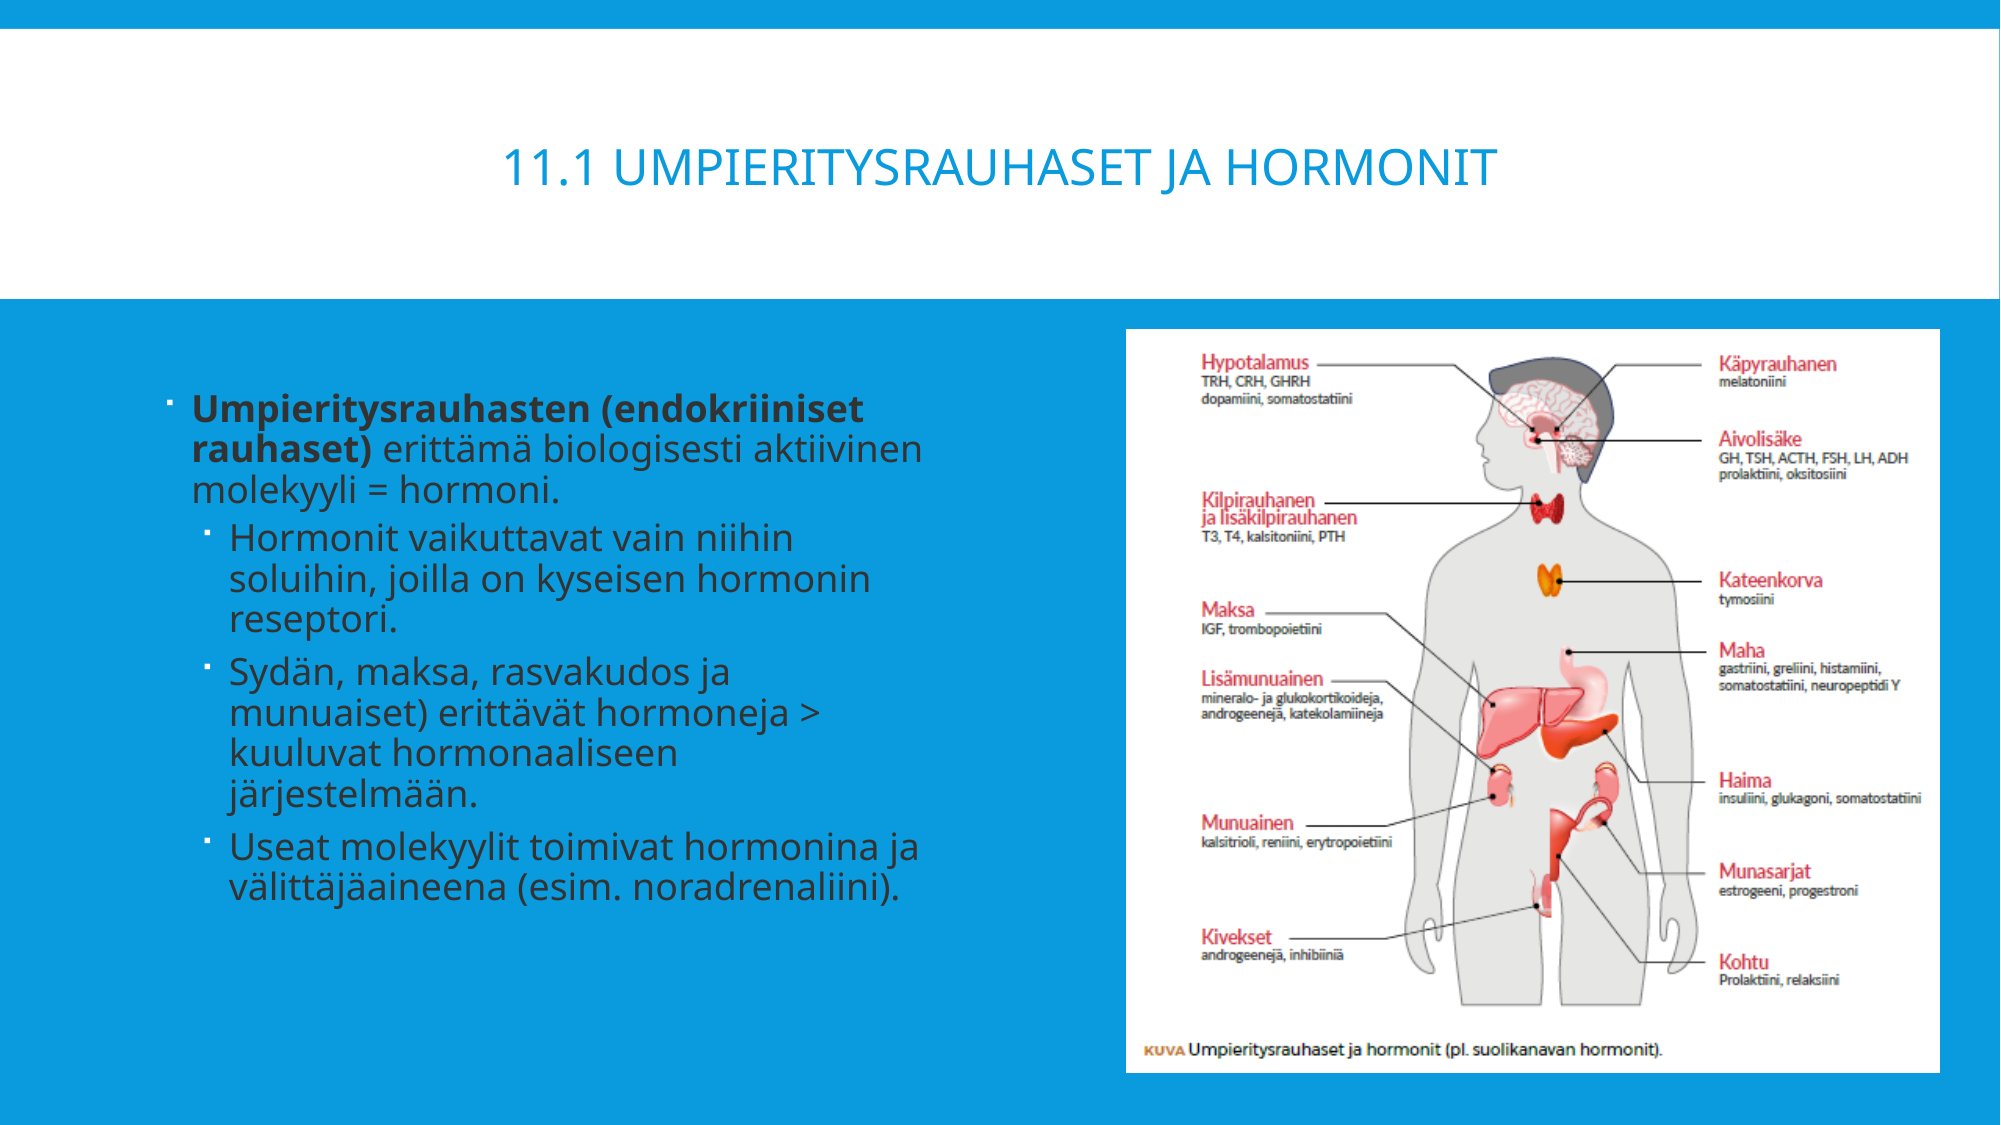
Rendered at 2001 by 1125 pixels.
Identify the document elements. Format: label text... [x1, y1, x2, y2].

picture [1127, 330, 1939, 1072]
title 11.1 Umpieritysrauhaset ja hormonit [197, 46, 1803, 295]
list Umpieritysrauhasten (endokriiniset rauhaset) erittämä biologisesti aktiivinen molekyyli = hormoni. Hormonit vaikuttavat vain niihin soluihin, joilla on kyseisen hormonin reseptori. Sydän, maksa, rasvakudos ja munuaiset) erittävät hormoneja > kuuluvat hormonaaliseen järjestelmään. Useat molekyylit toimivat hormonina ja välittäjäaineena (esim. noradrenaliini). [146, 382, 949, 1073]
